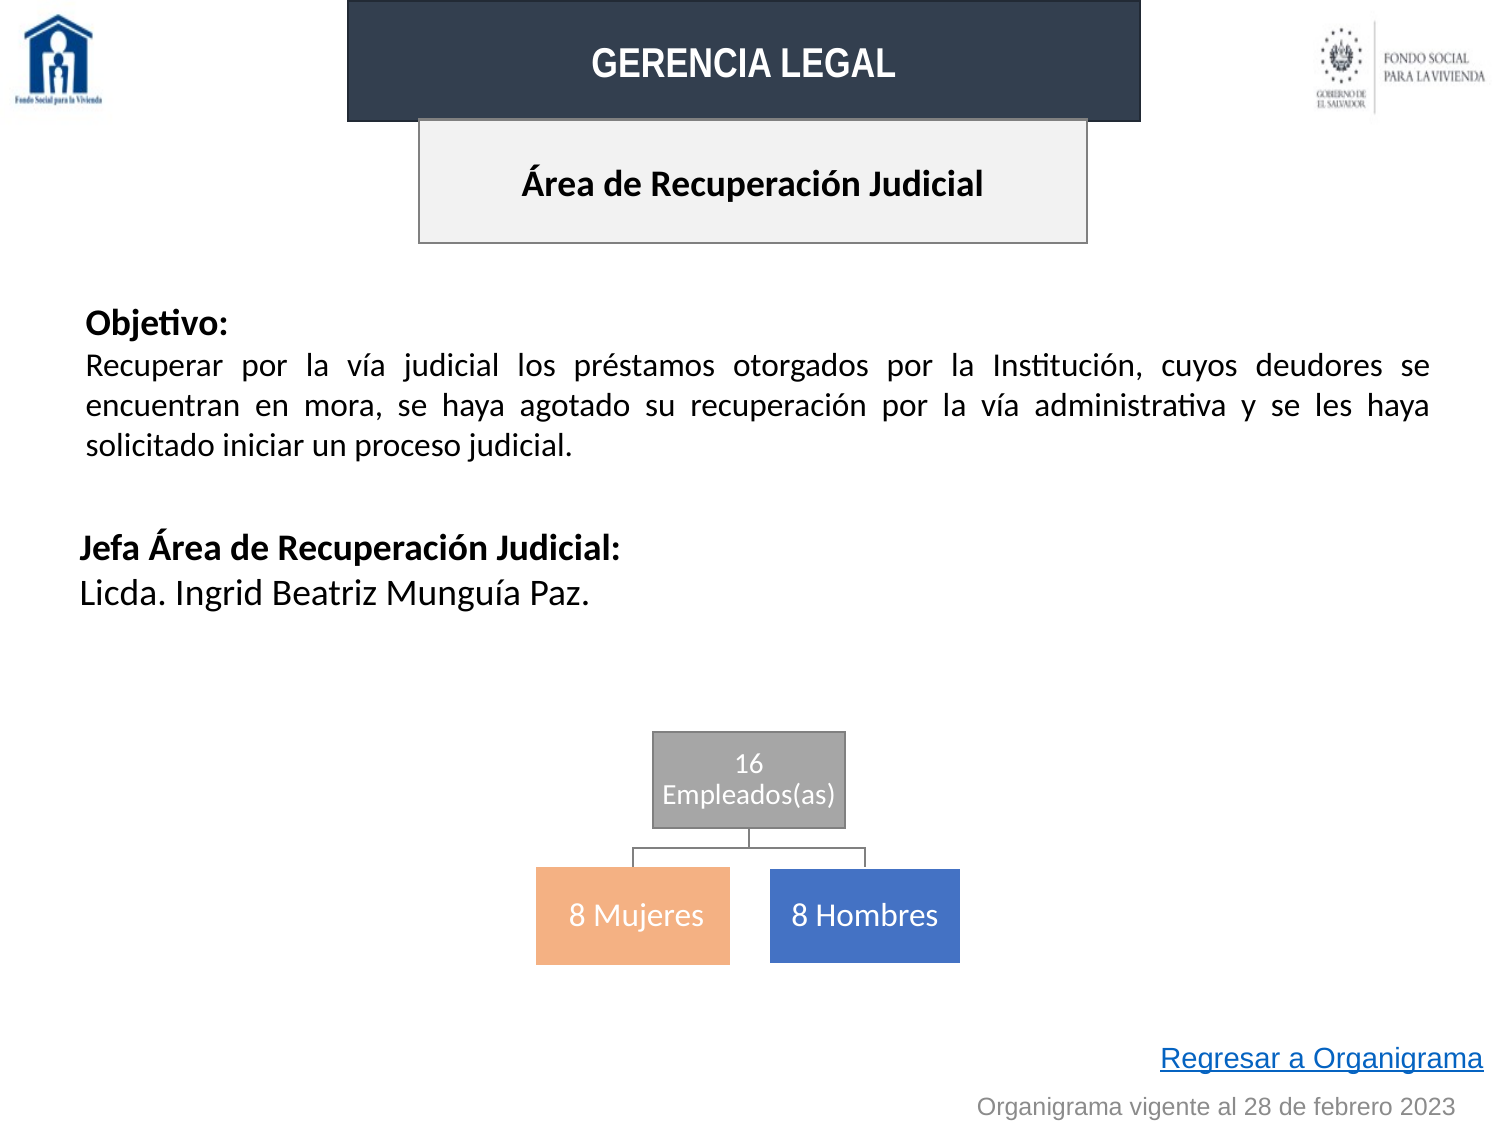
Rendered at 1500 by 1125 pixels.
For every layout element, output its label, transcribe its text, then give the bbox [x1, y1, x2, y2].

footer Organigrama vigente al 28 de febrero 2023 [916, 1075, 1500, 1125]
text_box GERENCIA LEGAL [347, 0, 1141, 122]
text_box Área de Recuperación Judicial [418, 118, 1088, 244]
text_box Objetivo: Recuperar por la vía judicial los préstamos otorgados por la Institución, cuyos deudores se encuentran en mora, se haya agotado su recuperación por la vía administrativa y se les haya solicitado iniciar un proceso judicial. [70, 290, 1447, 471]
text_box Jefa Área de Recuperación Judicial: Licda. Ingrid Beatriz Munguía Paz. [64, 515, 804, 620]
picture [0, 0, 1500, 1125]
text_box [501, 731, 997, 964]
text_box Regresar a Organigrama [1145, 1031, 1500, 1075]
